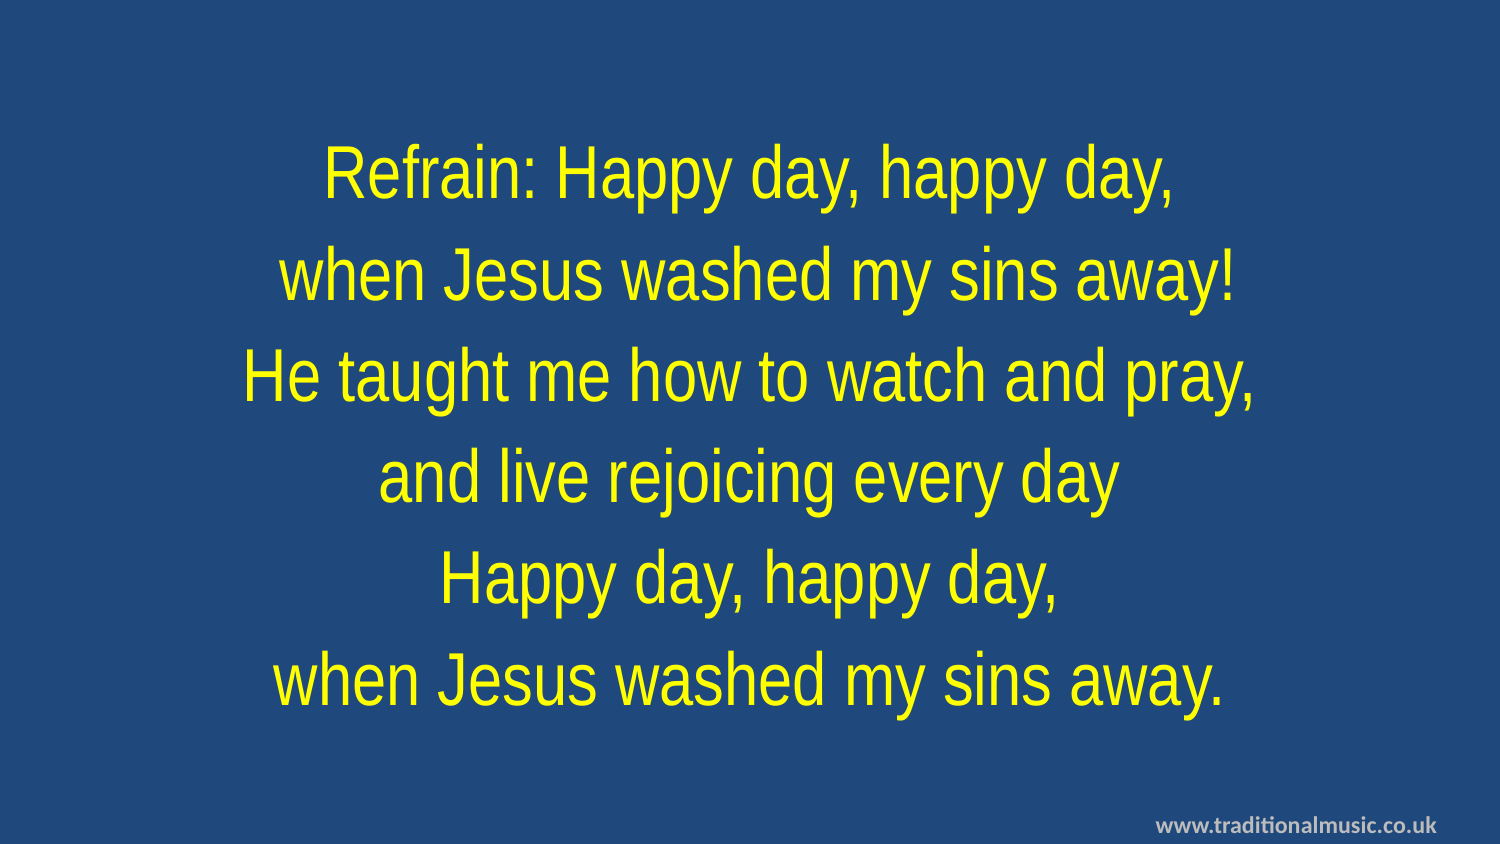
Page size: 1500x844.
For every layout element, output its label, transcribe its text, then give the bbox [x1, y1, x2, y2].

list Refrain: Happy day, happy day, when Jesus washed my sins away! He taught me how to watch and pray, and live rejoicing every day Happy day, happy day, when Jesus washed my sins away. [0, 0, 1500, 844]
